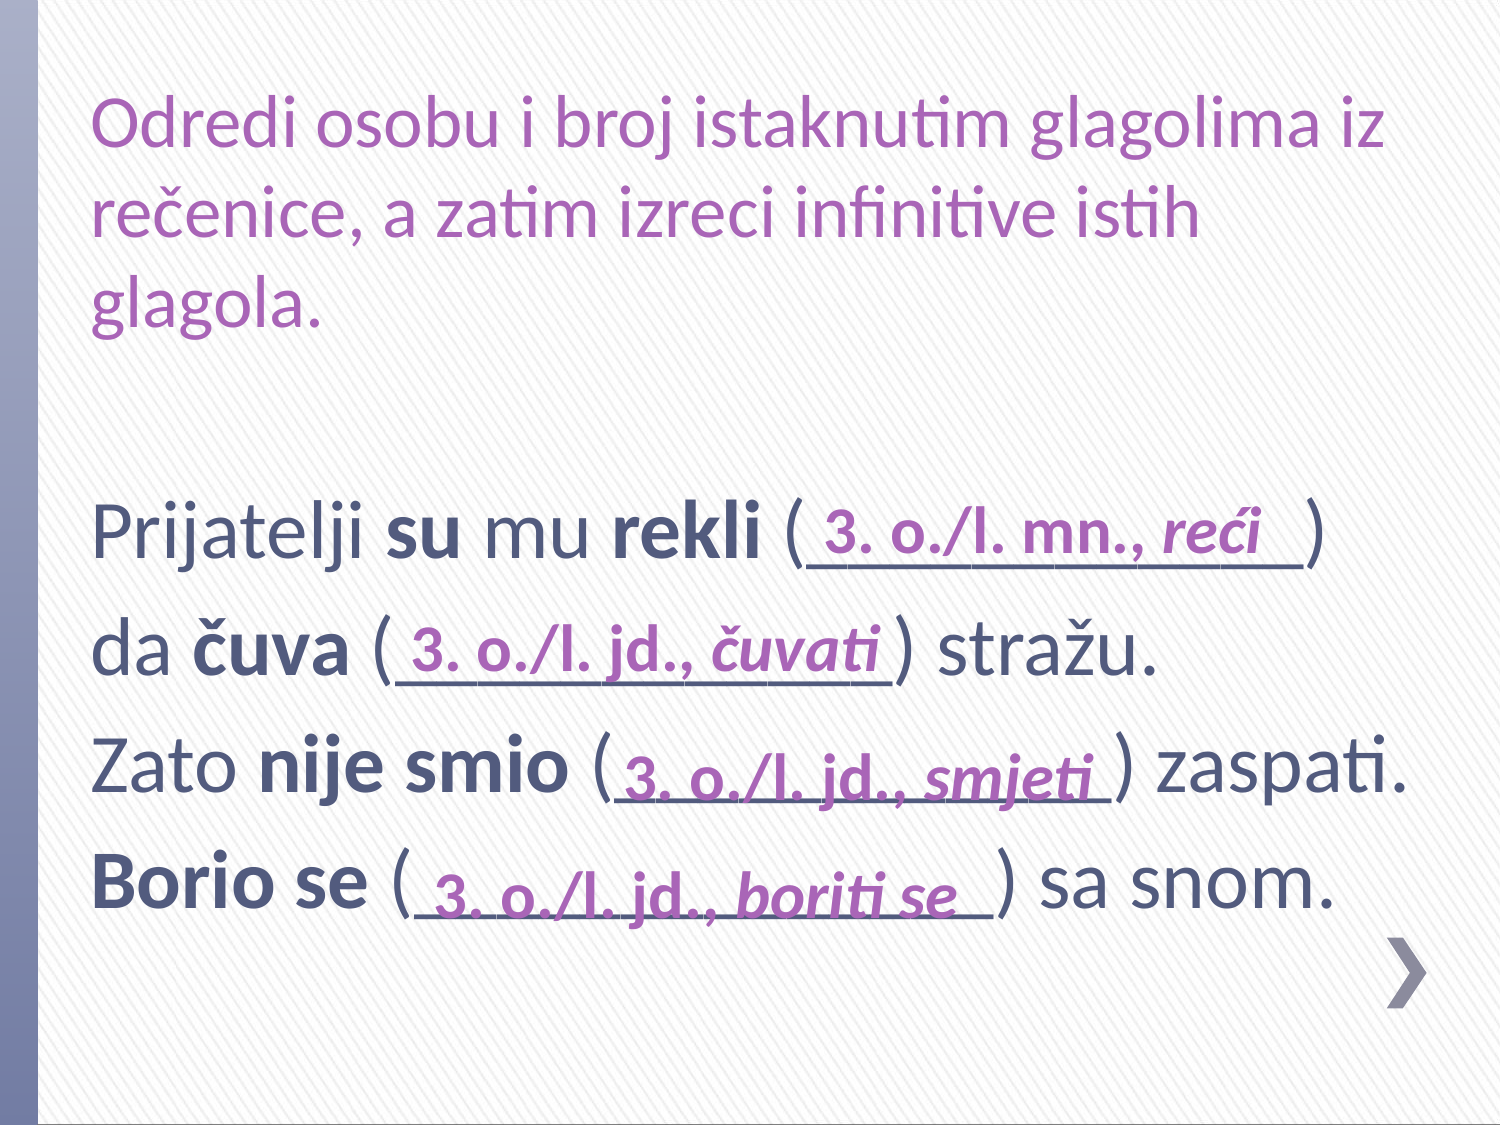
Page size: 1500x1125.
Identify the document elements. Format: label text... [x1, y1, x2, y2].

picture [37, 0, 1500, 1125]
text_box 3. o./l. mn., reći [809, 479, 1376, 575]
title Odredi osobu i broj istaknutim glagolima iz rečenice, a zatim izreci infinitive istih glagola. [75, 92, 1425, 350]
text_box 3. o./l. jd., smjeti [608, 726, 1199, 822]
text_box 3. o./l. jd., boriti se [419, 844, 1010, 940]
list Prijatelji su mu rekli (____________) da čuva (____________) stražu. Zato nije smio (____________) zaspati. Borio se (______________) sa snom. [74, 467, 1460, 1000]
text_box 3. o./l. jd., čuvati [395, 597, 987, 693]
